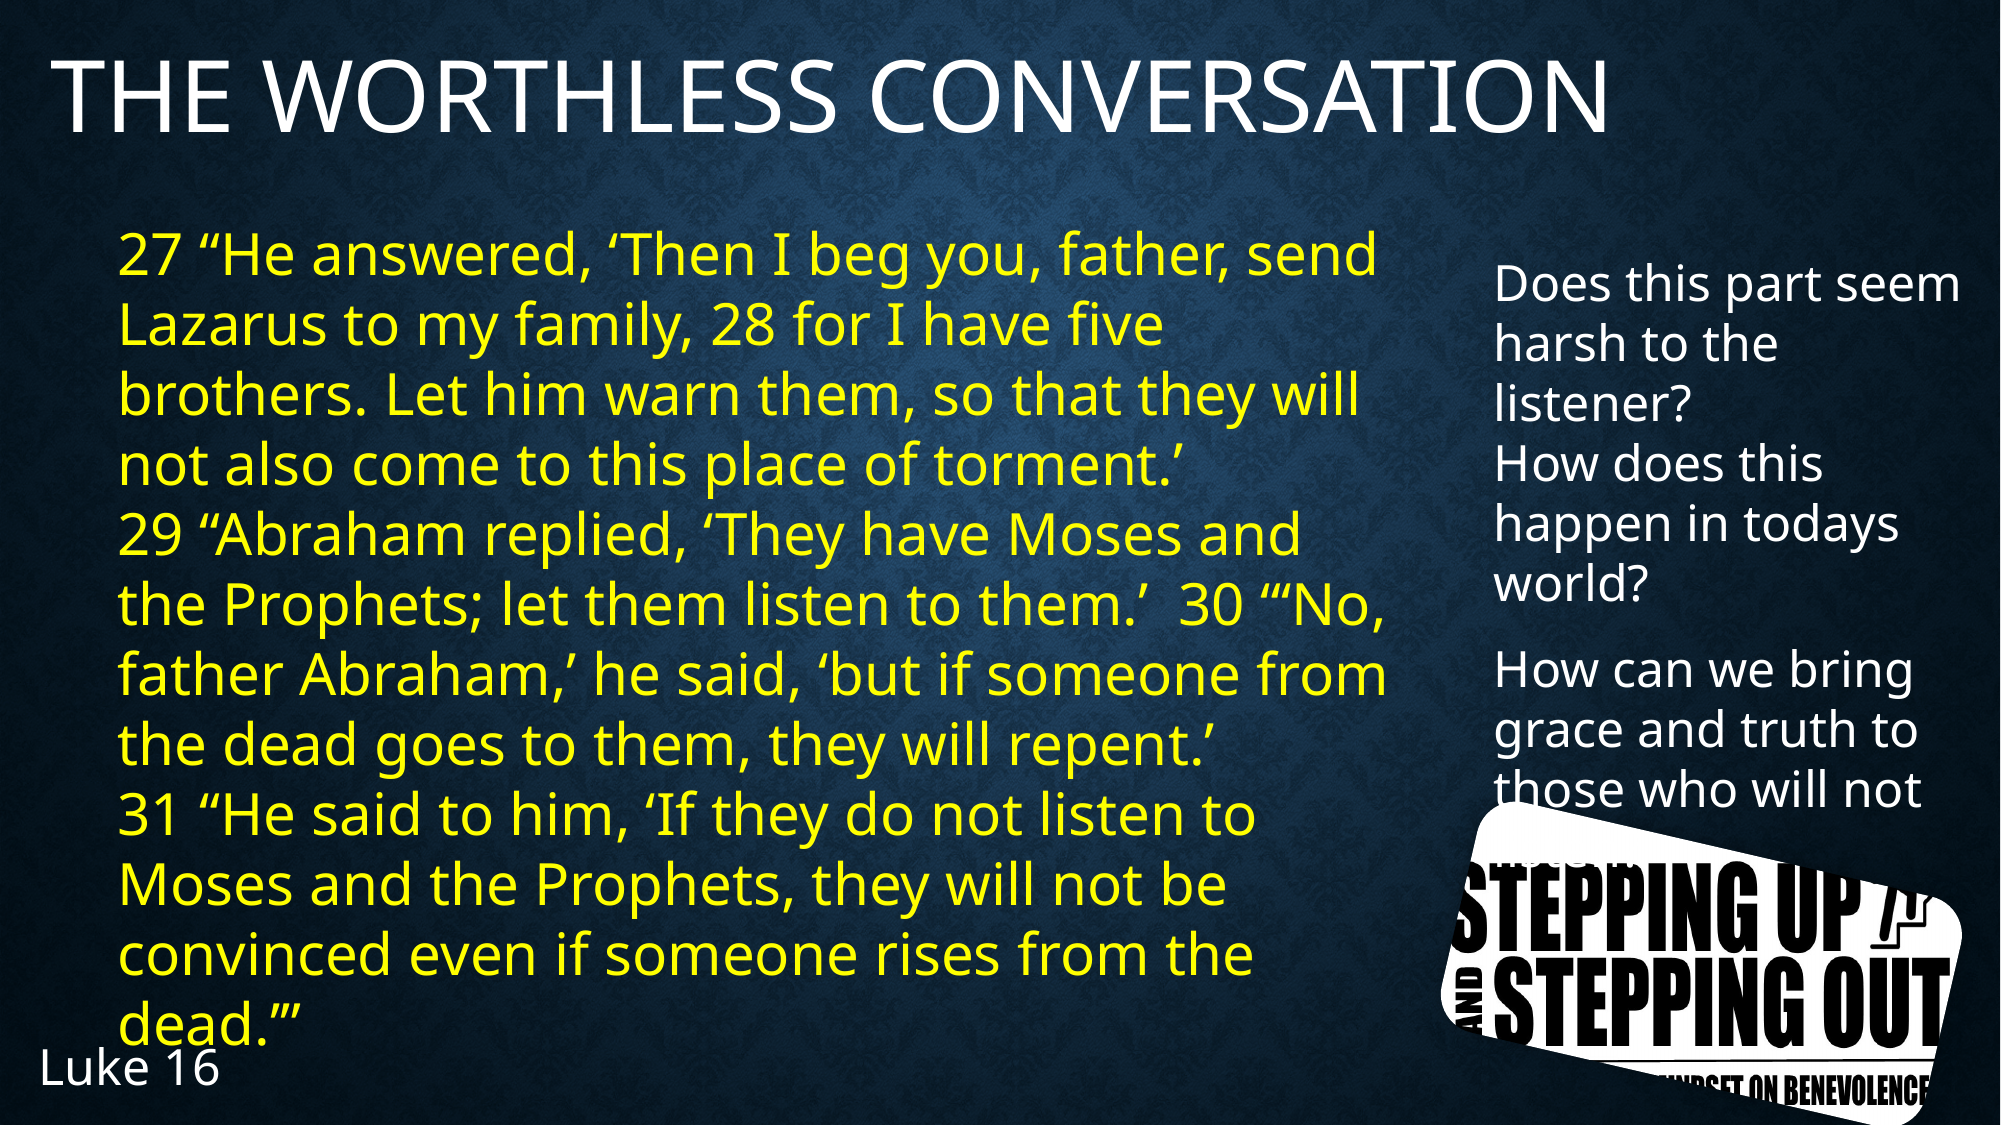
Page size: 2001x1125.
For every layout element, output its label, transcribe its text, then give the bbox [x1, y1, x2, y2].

text_box Does this part seem harsh to the listener? How does this happen in todays world? How can we bring grace and truth to those who will not listen? [1479, 243, 2000, 885]
picture [1440, 826, 1962, 1125]
text_box THE WORTHLESS CONVERSATION [35, 24, 1944, 160]
text_box Luke 16 [23, 1027, 436, 1103]
text_box 27 “He answered, ‘Then I beg you, father, send Lazarus to my family, 28 for I have five brothers. Let him warn them, so that they will not also come to this place of torment.’ 29 “Abraham replied, ‘They have Moses and the Prophets; let them listen to them.’ 30 “‘No, father Abraham,’ he said, ‘but if someone from the dead goes to them, they will repent.’ 31 “He said to him, ‘If they do not listen to Moses and the Prophets, they will not be convinced even if someone rises from the dead.’” [102, 209, 1420, 1065]
